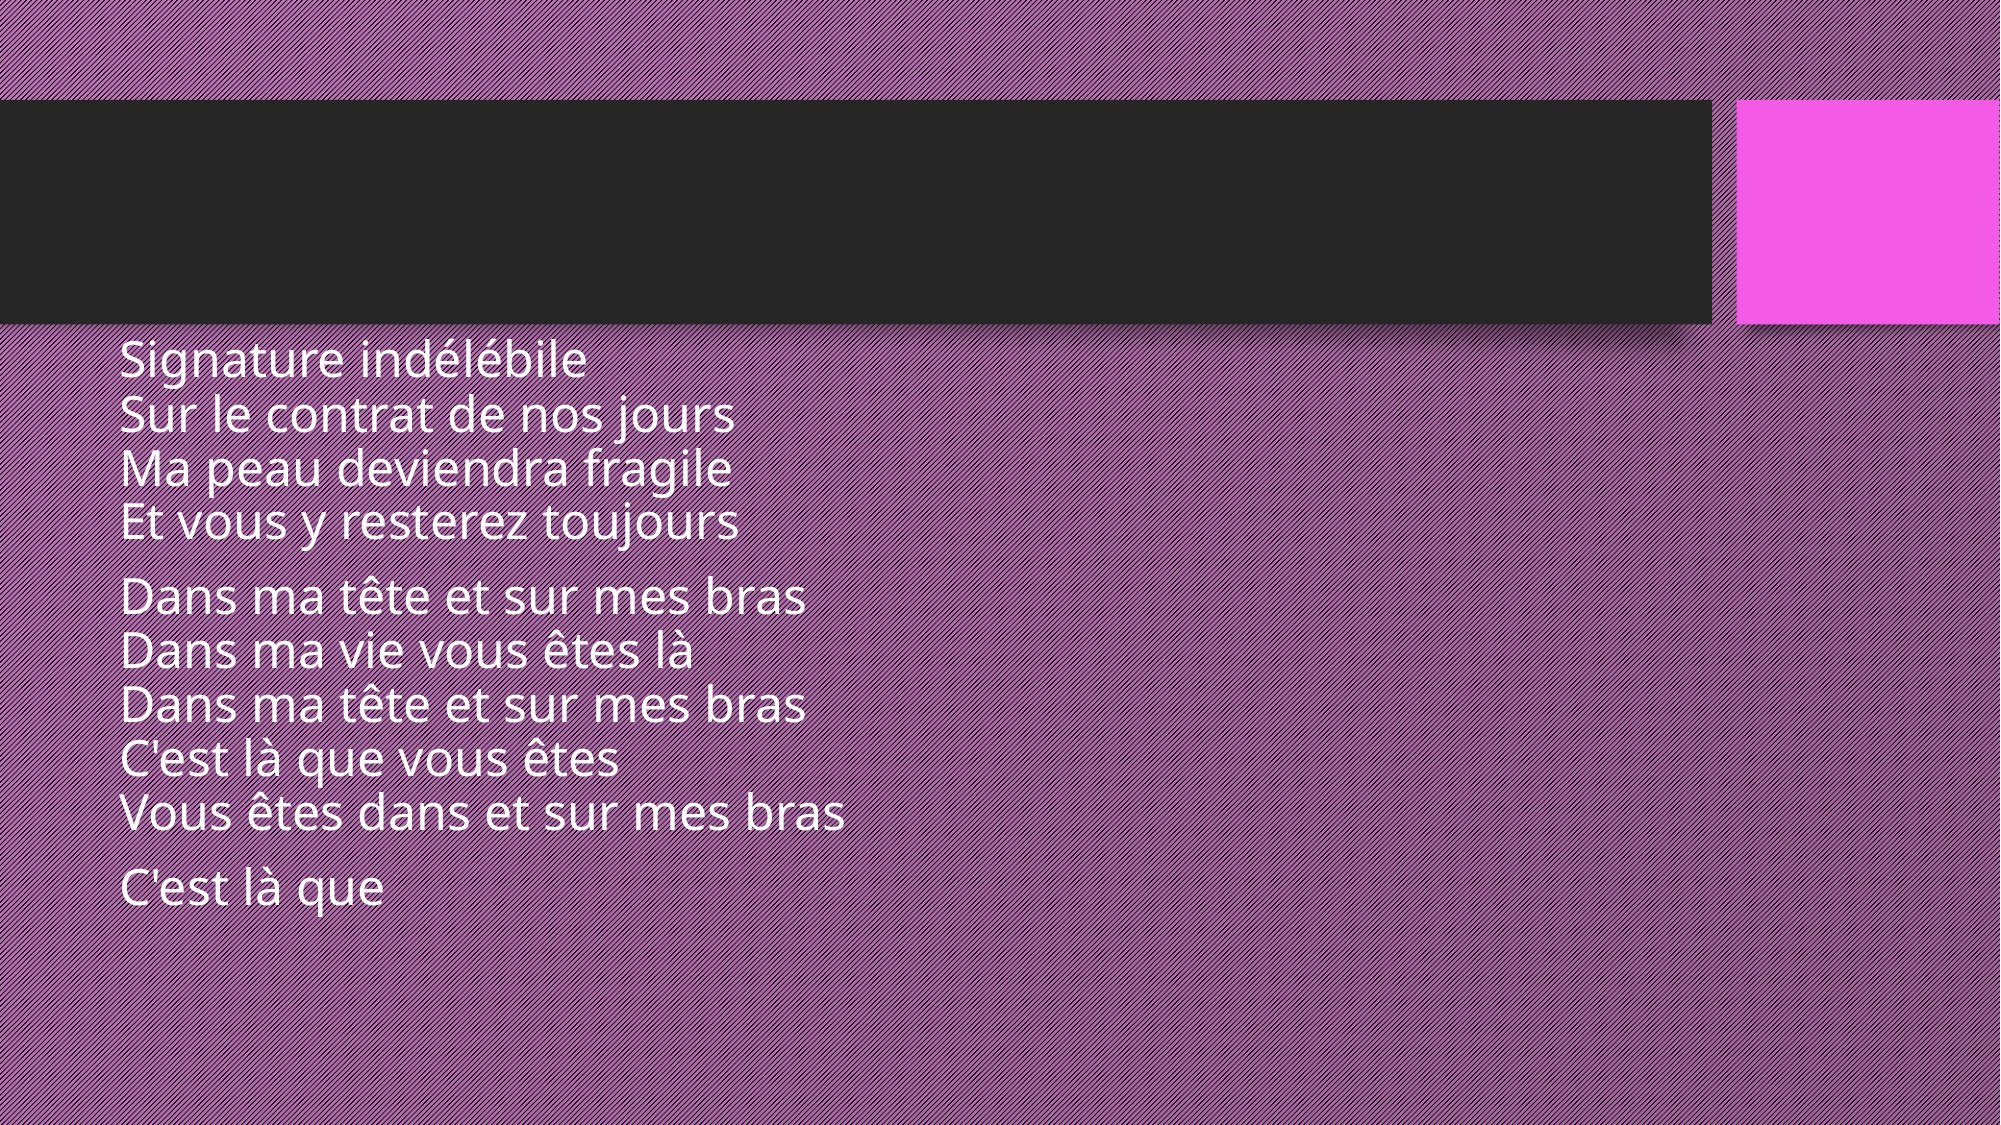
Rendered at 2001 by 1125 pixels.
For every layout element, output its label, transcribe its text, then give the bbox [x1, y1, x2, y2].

picture [0, 0, 2000, 1125]
list Signature indélébile Sur le contrat de nos jours Ma peau deviendra fragile Et vous y resterez toujours Dans ma tête et sur mes bras Dans ma vie vous êtes là Dans ma tête et sur mes bras C'est là que vous êtes Vous êtes dans et sur mes bras C'est là que [111, 326, 1690, 1125]
